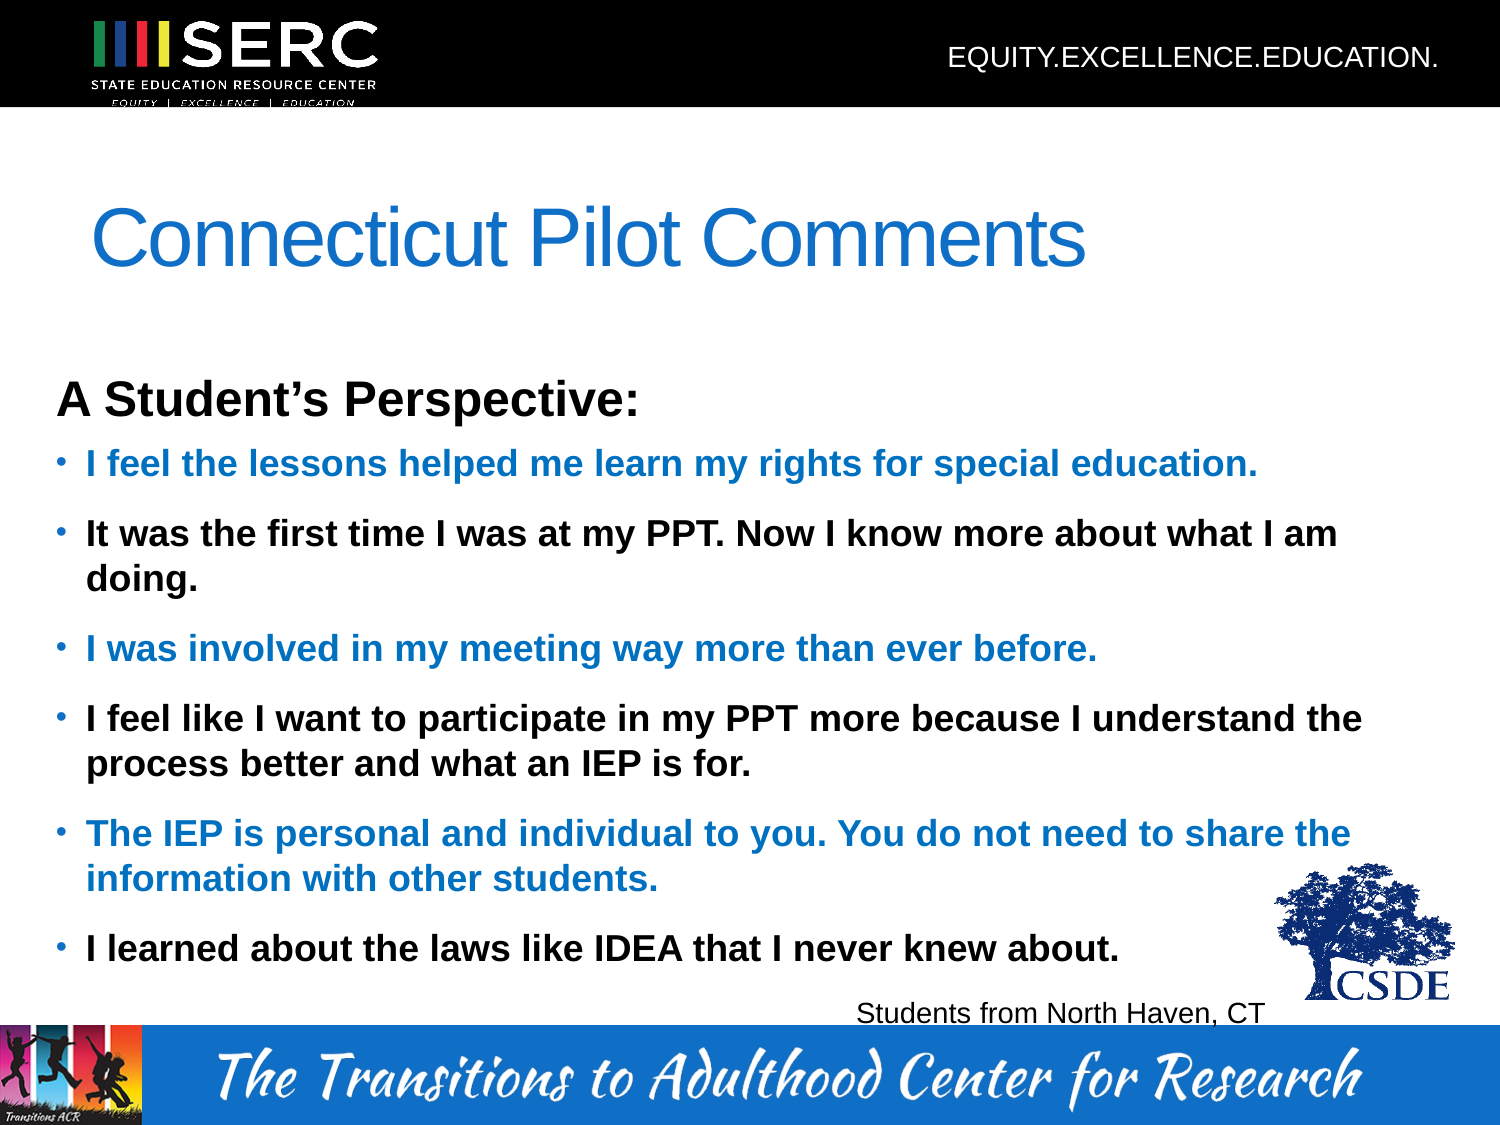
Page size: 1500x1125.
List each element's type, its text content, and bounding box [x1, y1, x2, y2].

picture [0, 1025, 142, 1125]
text_box [0, 0, 1500, 108]
title Connecticut Pilot Comments [74, 139, 1425, 327]
list A Student’s Perspective: I feel the lessons helped me learn my rights for special education. It was the first time I was at my PPT. Now I know more about what I am doing. I was involved in my meeting way more than ever before. I feel like I want to participate in my PPT more because I understand the process better and what an IEP is for. The IEP is personal and individual to you. You do not need to share the information with other students. I learned about the laws like IDEA that I never knew about. Students from North Haven, CT [40, 359, 1474, 1008]
picture [90, 21, 378, 108]
text_box EQUITY.EXCELLENCE.EDUCATION. [794, 31, 1455, 82]
picture [1274, 863, 1455, 1001]
picture [171, 1025, 1392, 1125]
